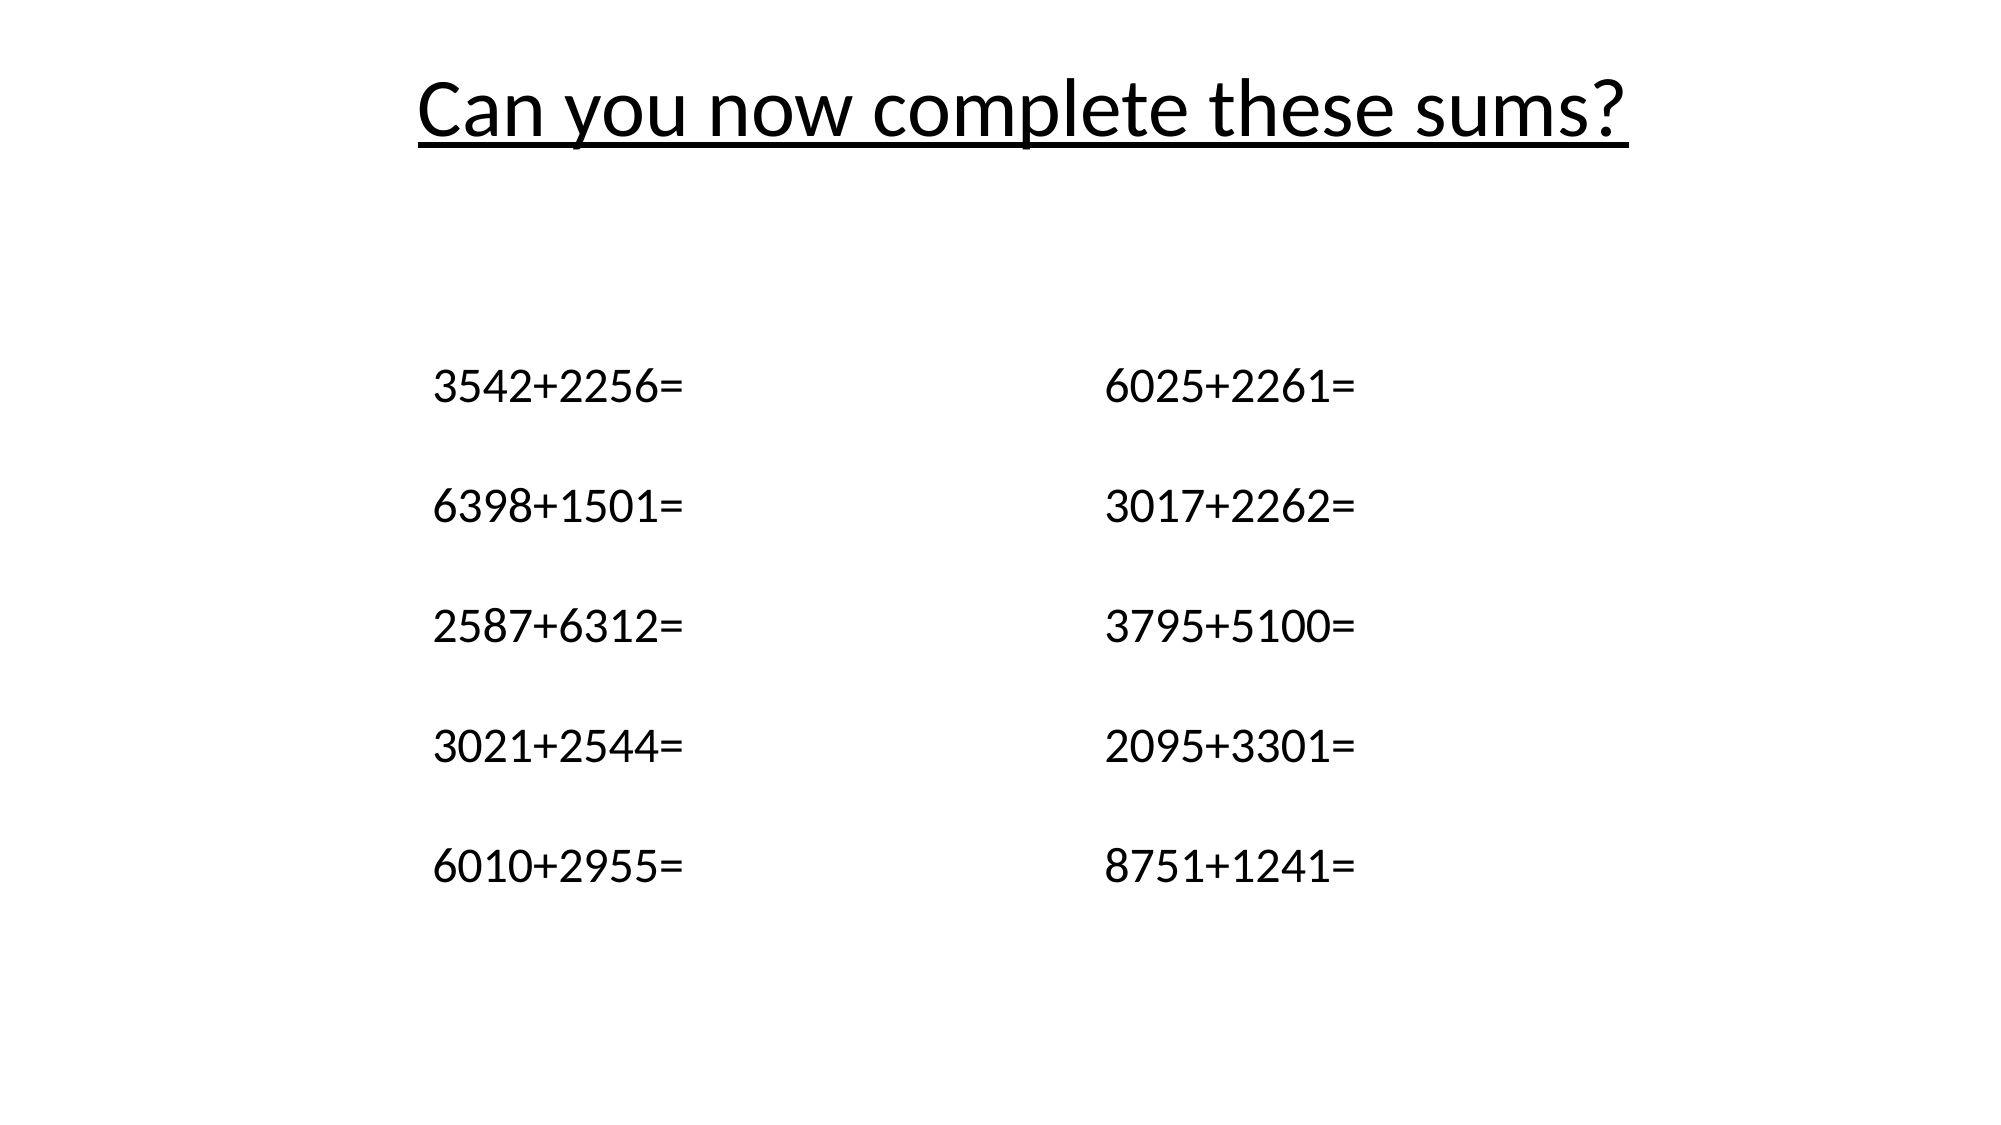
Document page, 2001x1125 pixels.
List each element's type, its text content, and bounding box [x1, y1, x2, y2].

text_box Can you now complete these sums? [92, 53, 1955, 154]
text_box 3542+2256= 6398+1501= 2587+6312= 3021+2544= 6010+2955= [417, 344, 893, 900]
text_box 6025+2261= 3017+2262= 3795+5100= 2095+3301= 8751+1241= [1089, 344, 1454, 900]
